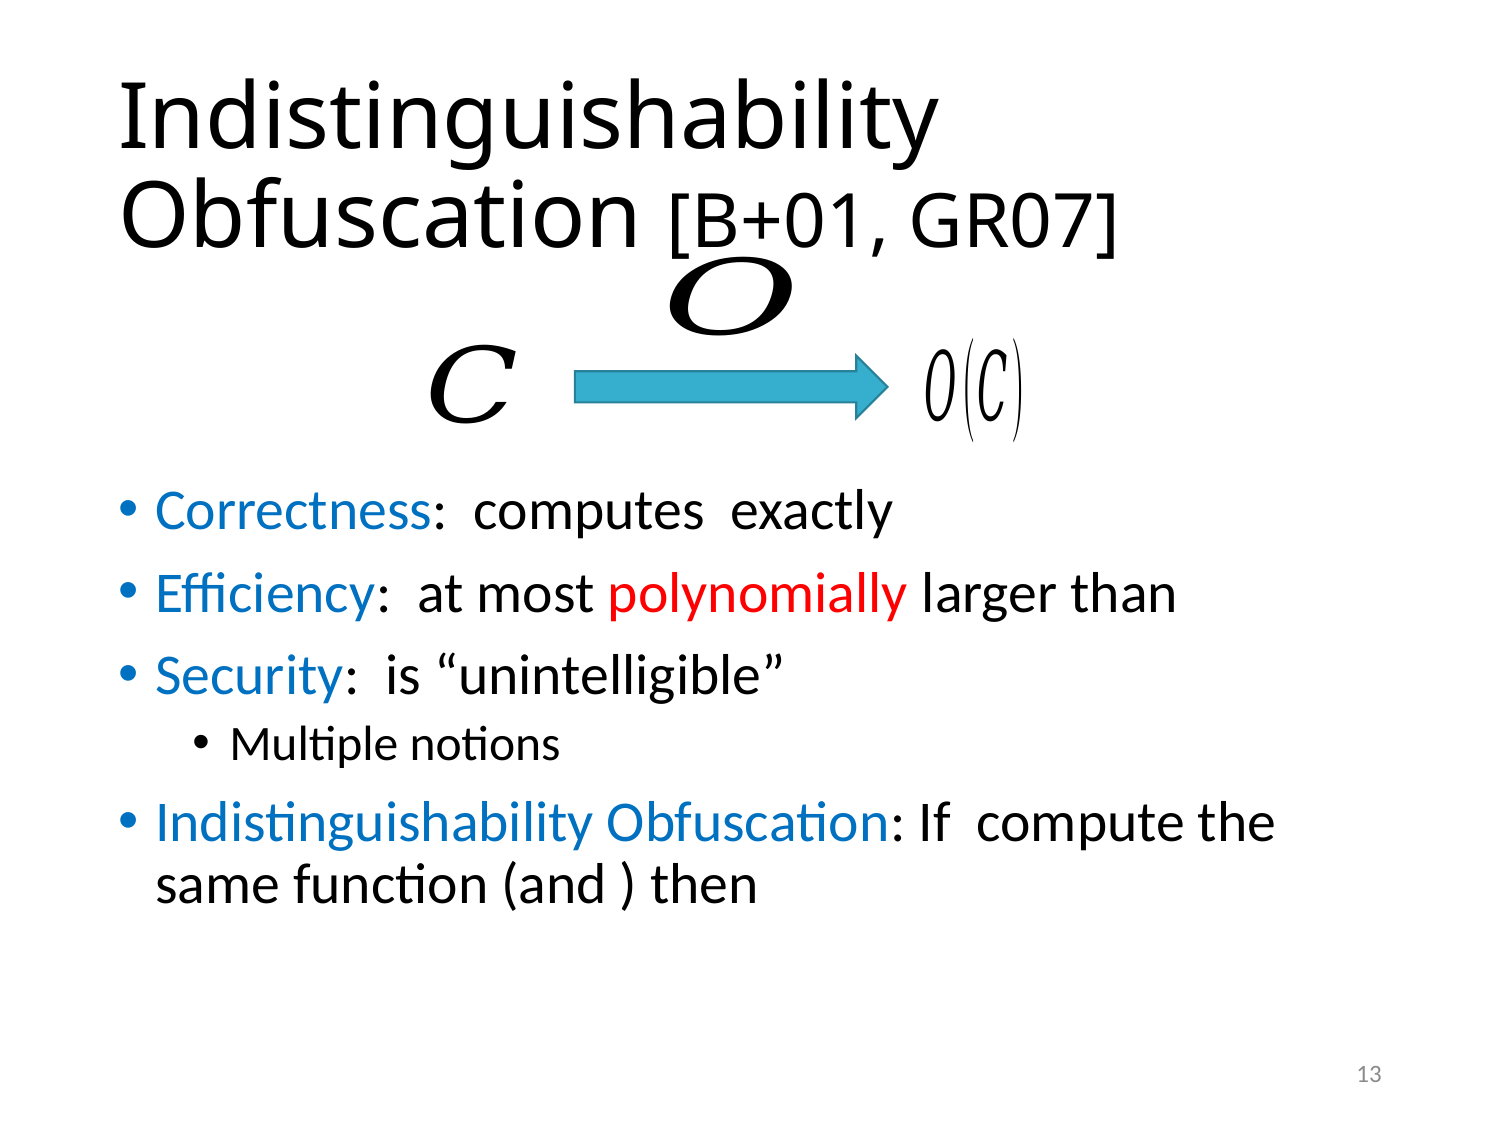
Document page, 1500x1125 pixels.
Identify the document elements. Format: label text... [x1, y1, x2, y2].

slide_number 13 [1059, 1042, 1397, 1103]
text_box [573, 353, 889, 421]
title Indistinguishability Obfuscation [B+01, GR07] [103, 59, 1397, 278]
